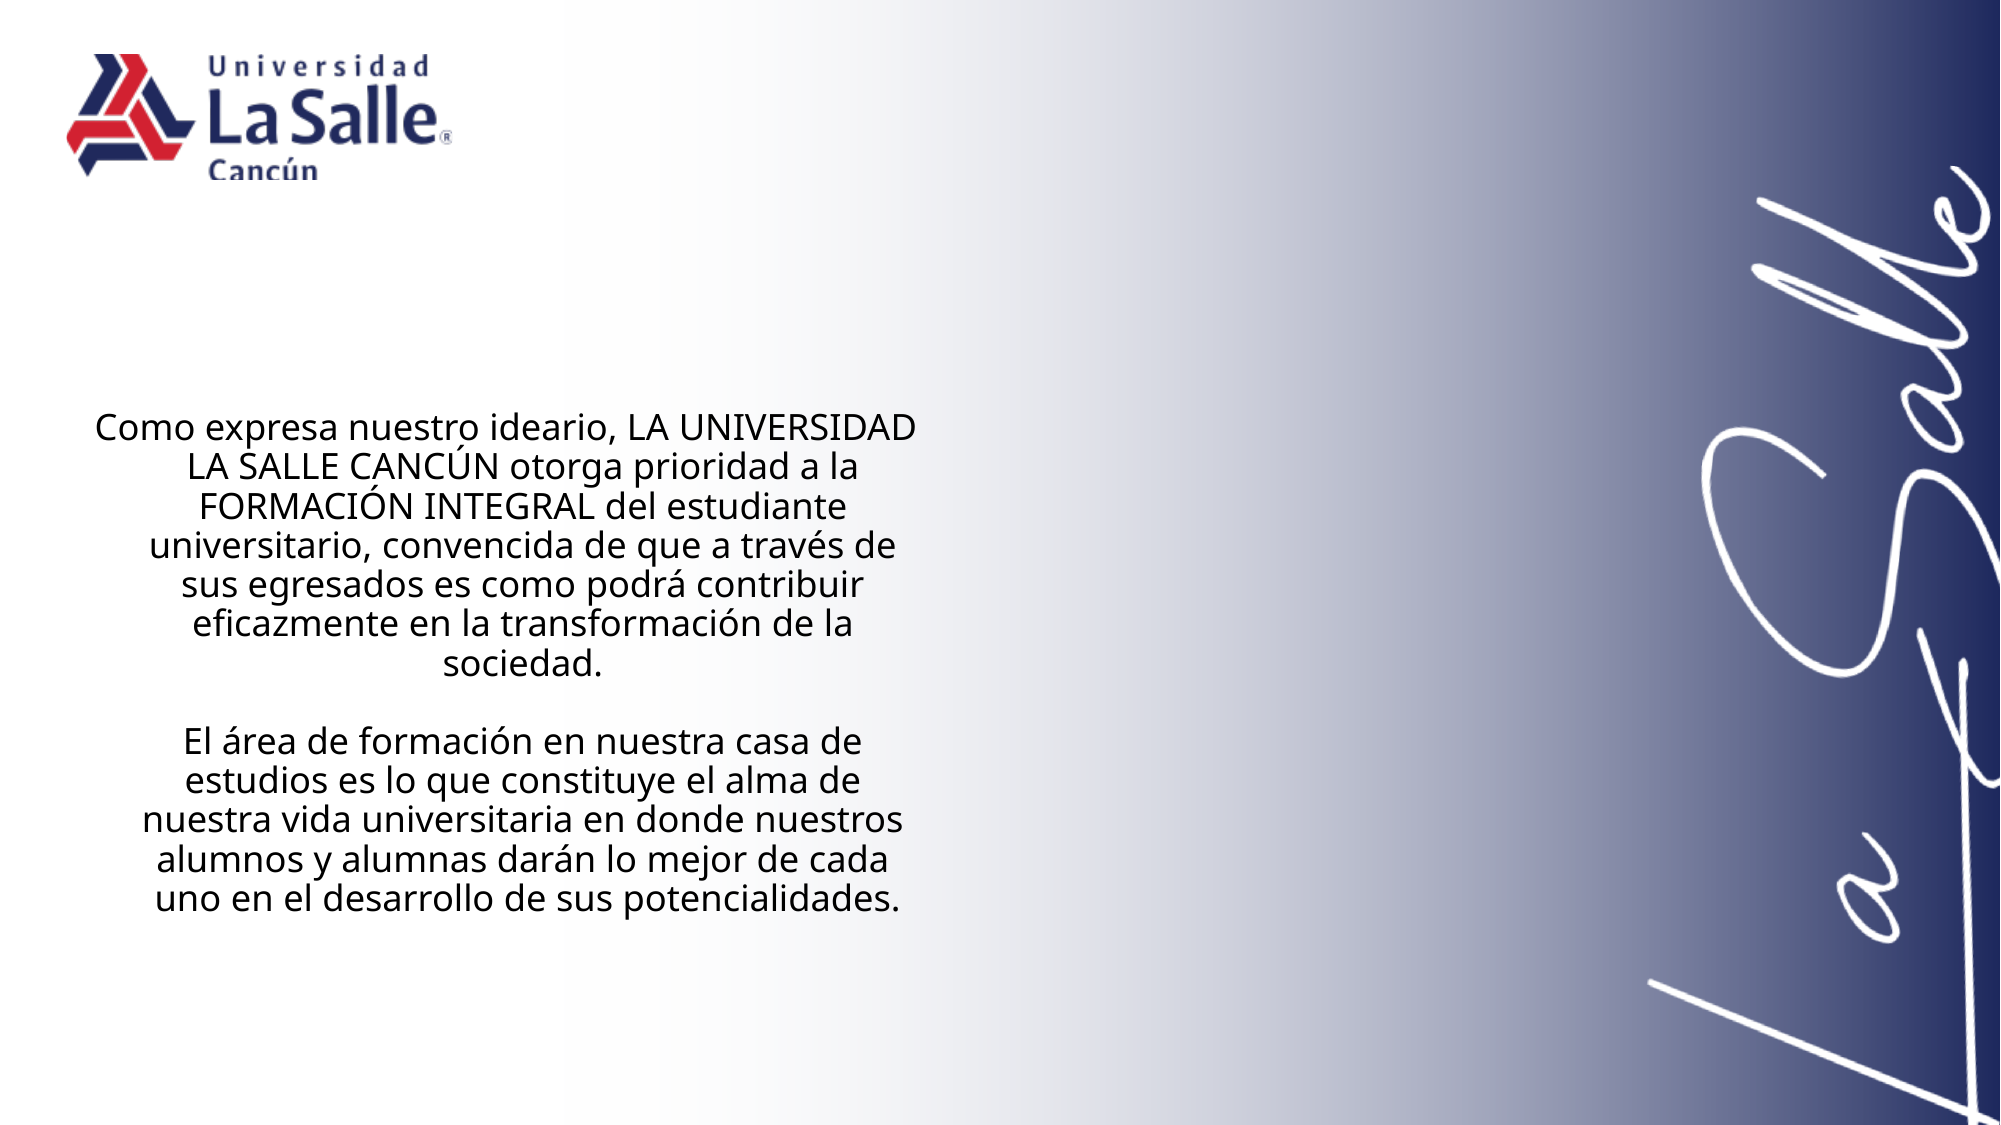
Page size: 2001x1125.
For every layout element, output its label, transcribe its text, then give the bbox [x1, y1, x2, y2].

picture [66, 54, 452, 180]
text_box [559, 0, 2000, 1125]
title Como expresa nuestro ideario, LA UNIVERSIDAD LA SALLE CANCÚN otorga prioridad a la FORMACIÓN INTEGRAL del estudiante universitario, convencida de que a través de sus egresados es como podrá contribuir eficazmente en la transformación de la sociedad. El área de formación en nuestra casa de estudios es lo que constituye el alma de nuestra vida universitaria en donde nuestros alumnos y alumnas darán lo mejor de cada uno en el desarrollo de sus potencialidades. [68, 398, 944, 971]
picture [1308, 520, 2000, 902]
